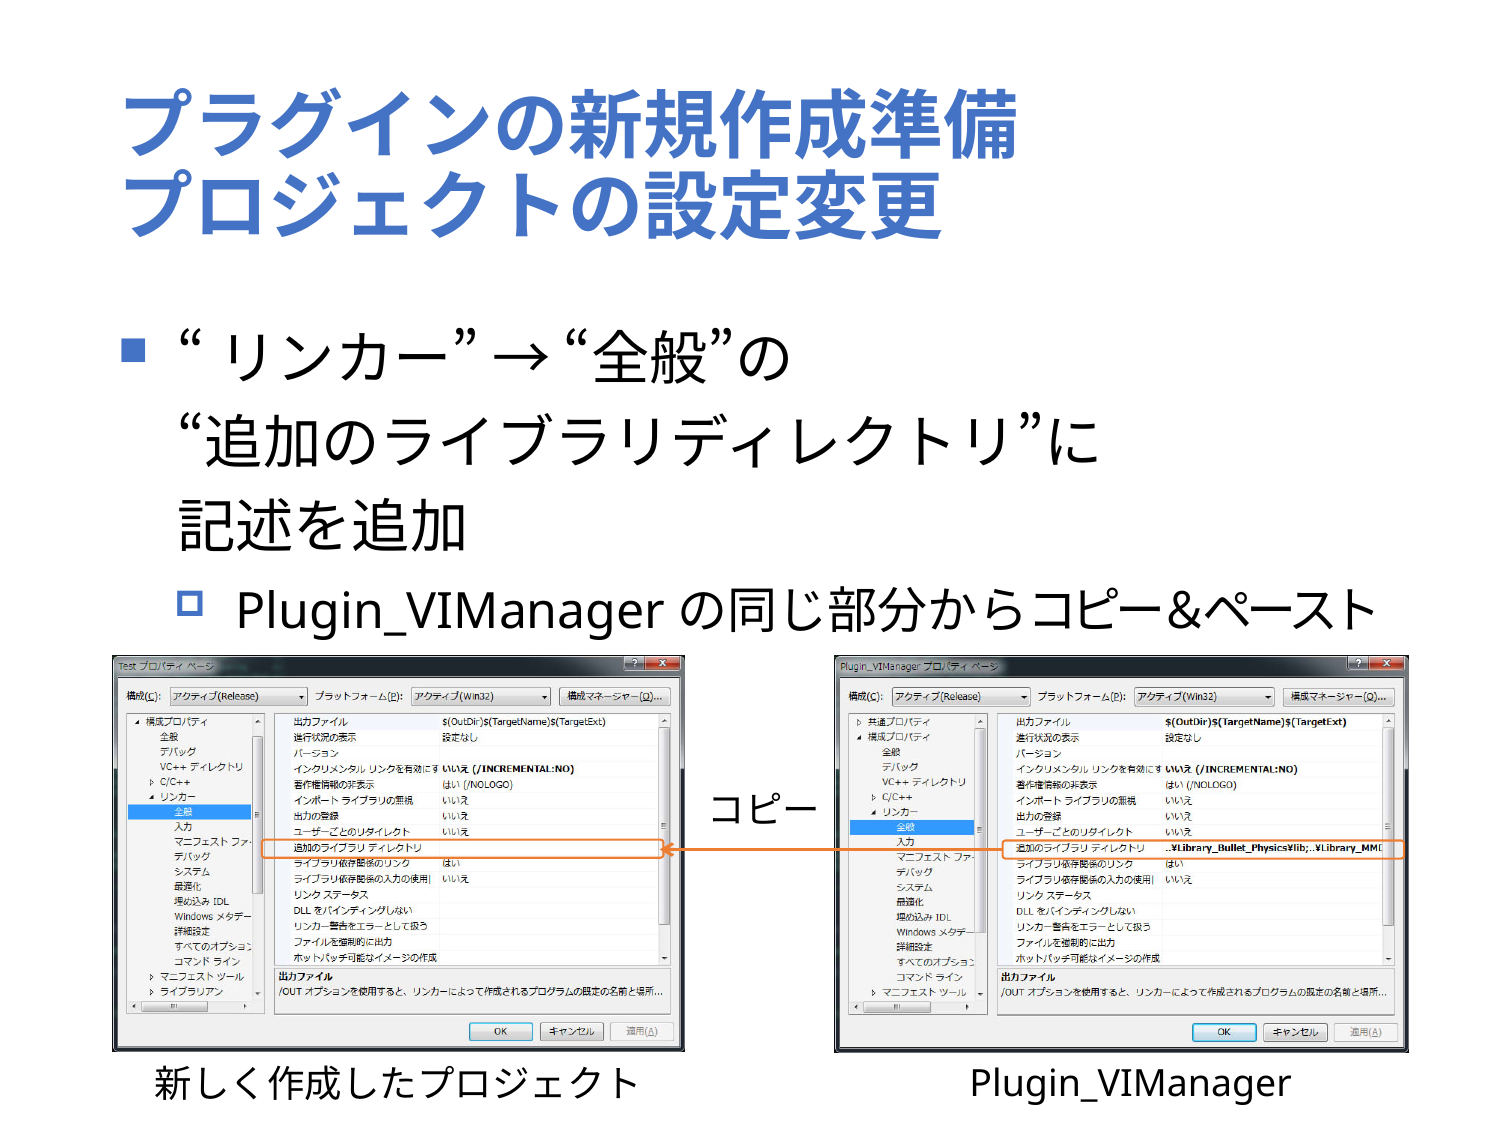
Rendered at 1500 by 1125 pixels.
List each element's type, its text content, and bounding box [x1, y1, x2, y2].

text_box コピー [693, 778, 834, 839]
text_box Plugin_VIManager [954, 1053, 1308, 1112]
list “リンカー” → “全般”の “追加のライブラリディレクトリ”に 記述を追加 Plugin_VIManagerの同じ部分からコピー＆ペースト [103, 299, 1397, 1014]
picture [834, 655, 1410, 1053]
title プラグインの新規作成準備 プロジェクトの設定変更 [103, 59, 1397, 278]
picture [112, 655, 685, 1052]
text_box 新しく作成したプロジェクト [139, 1052, 658, 1112]
